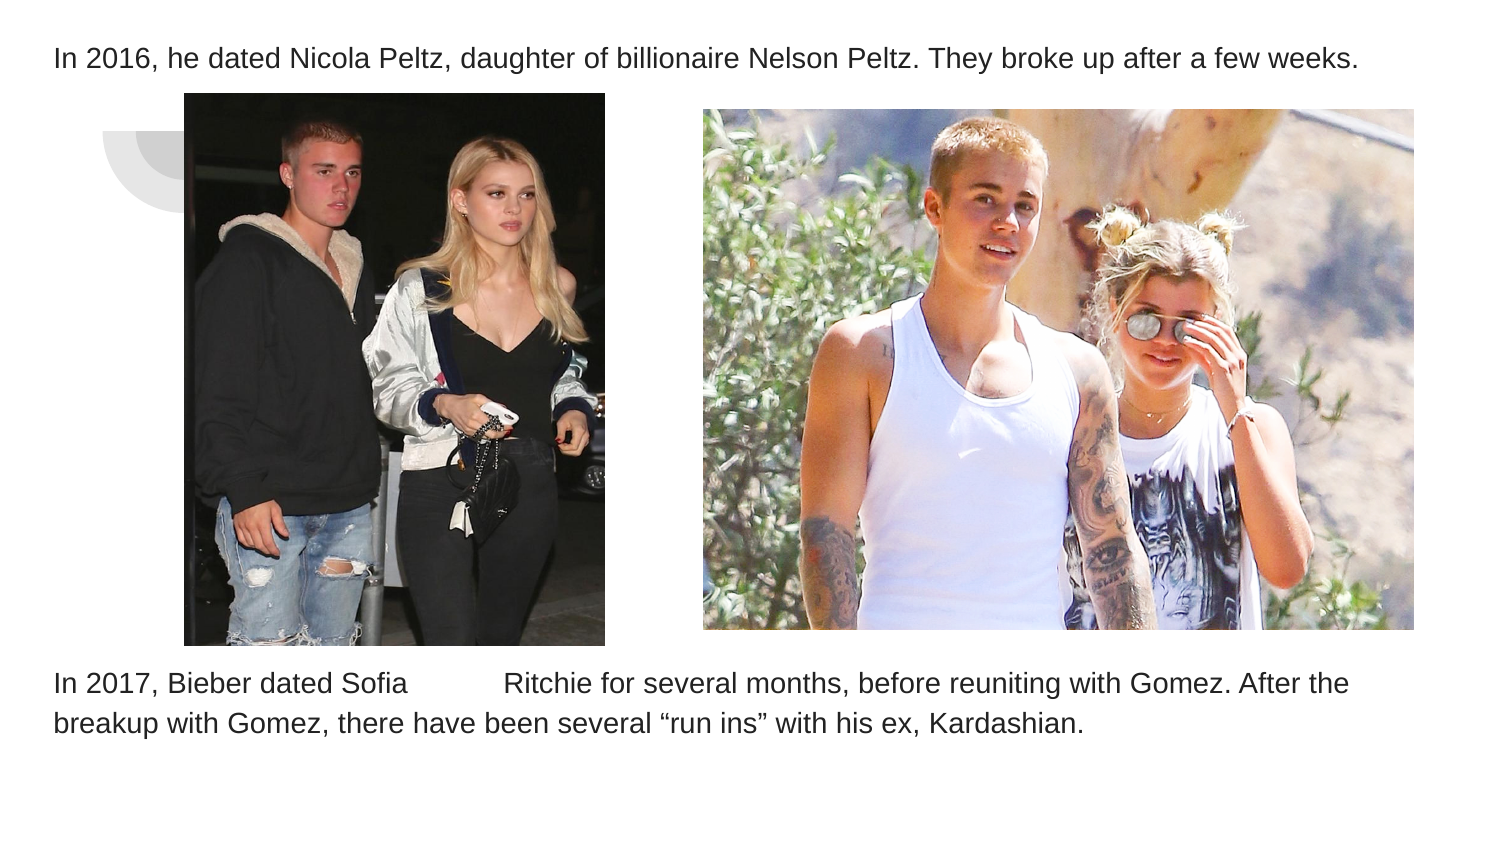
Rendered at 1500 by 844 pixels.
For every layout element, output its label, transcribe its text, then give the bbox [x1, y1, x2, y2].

picture [183, 93, 606, 646]
list In 2016, he dated Nicola Peltz, daughter of billionaire Nelson Peltz. They broke up after a few weeks. In 2017, Bieber dated Sofia Ritchie for several months, before reuniting with Gomez. After the breakup with Gomez, there have been several “run ins” with his ex, Kardashian. [38, 19, 1378, 822]
picture [702, 109, 1414, 631]
